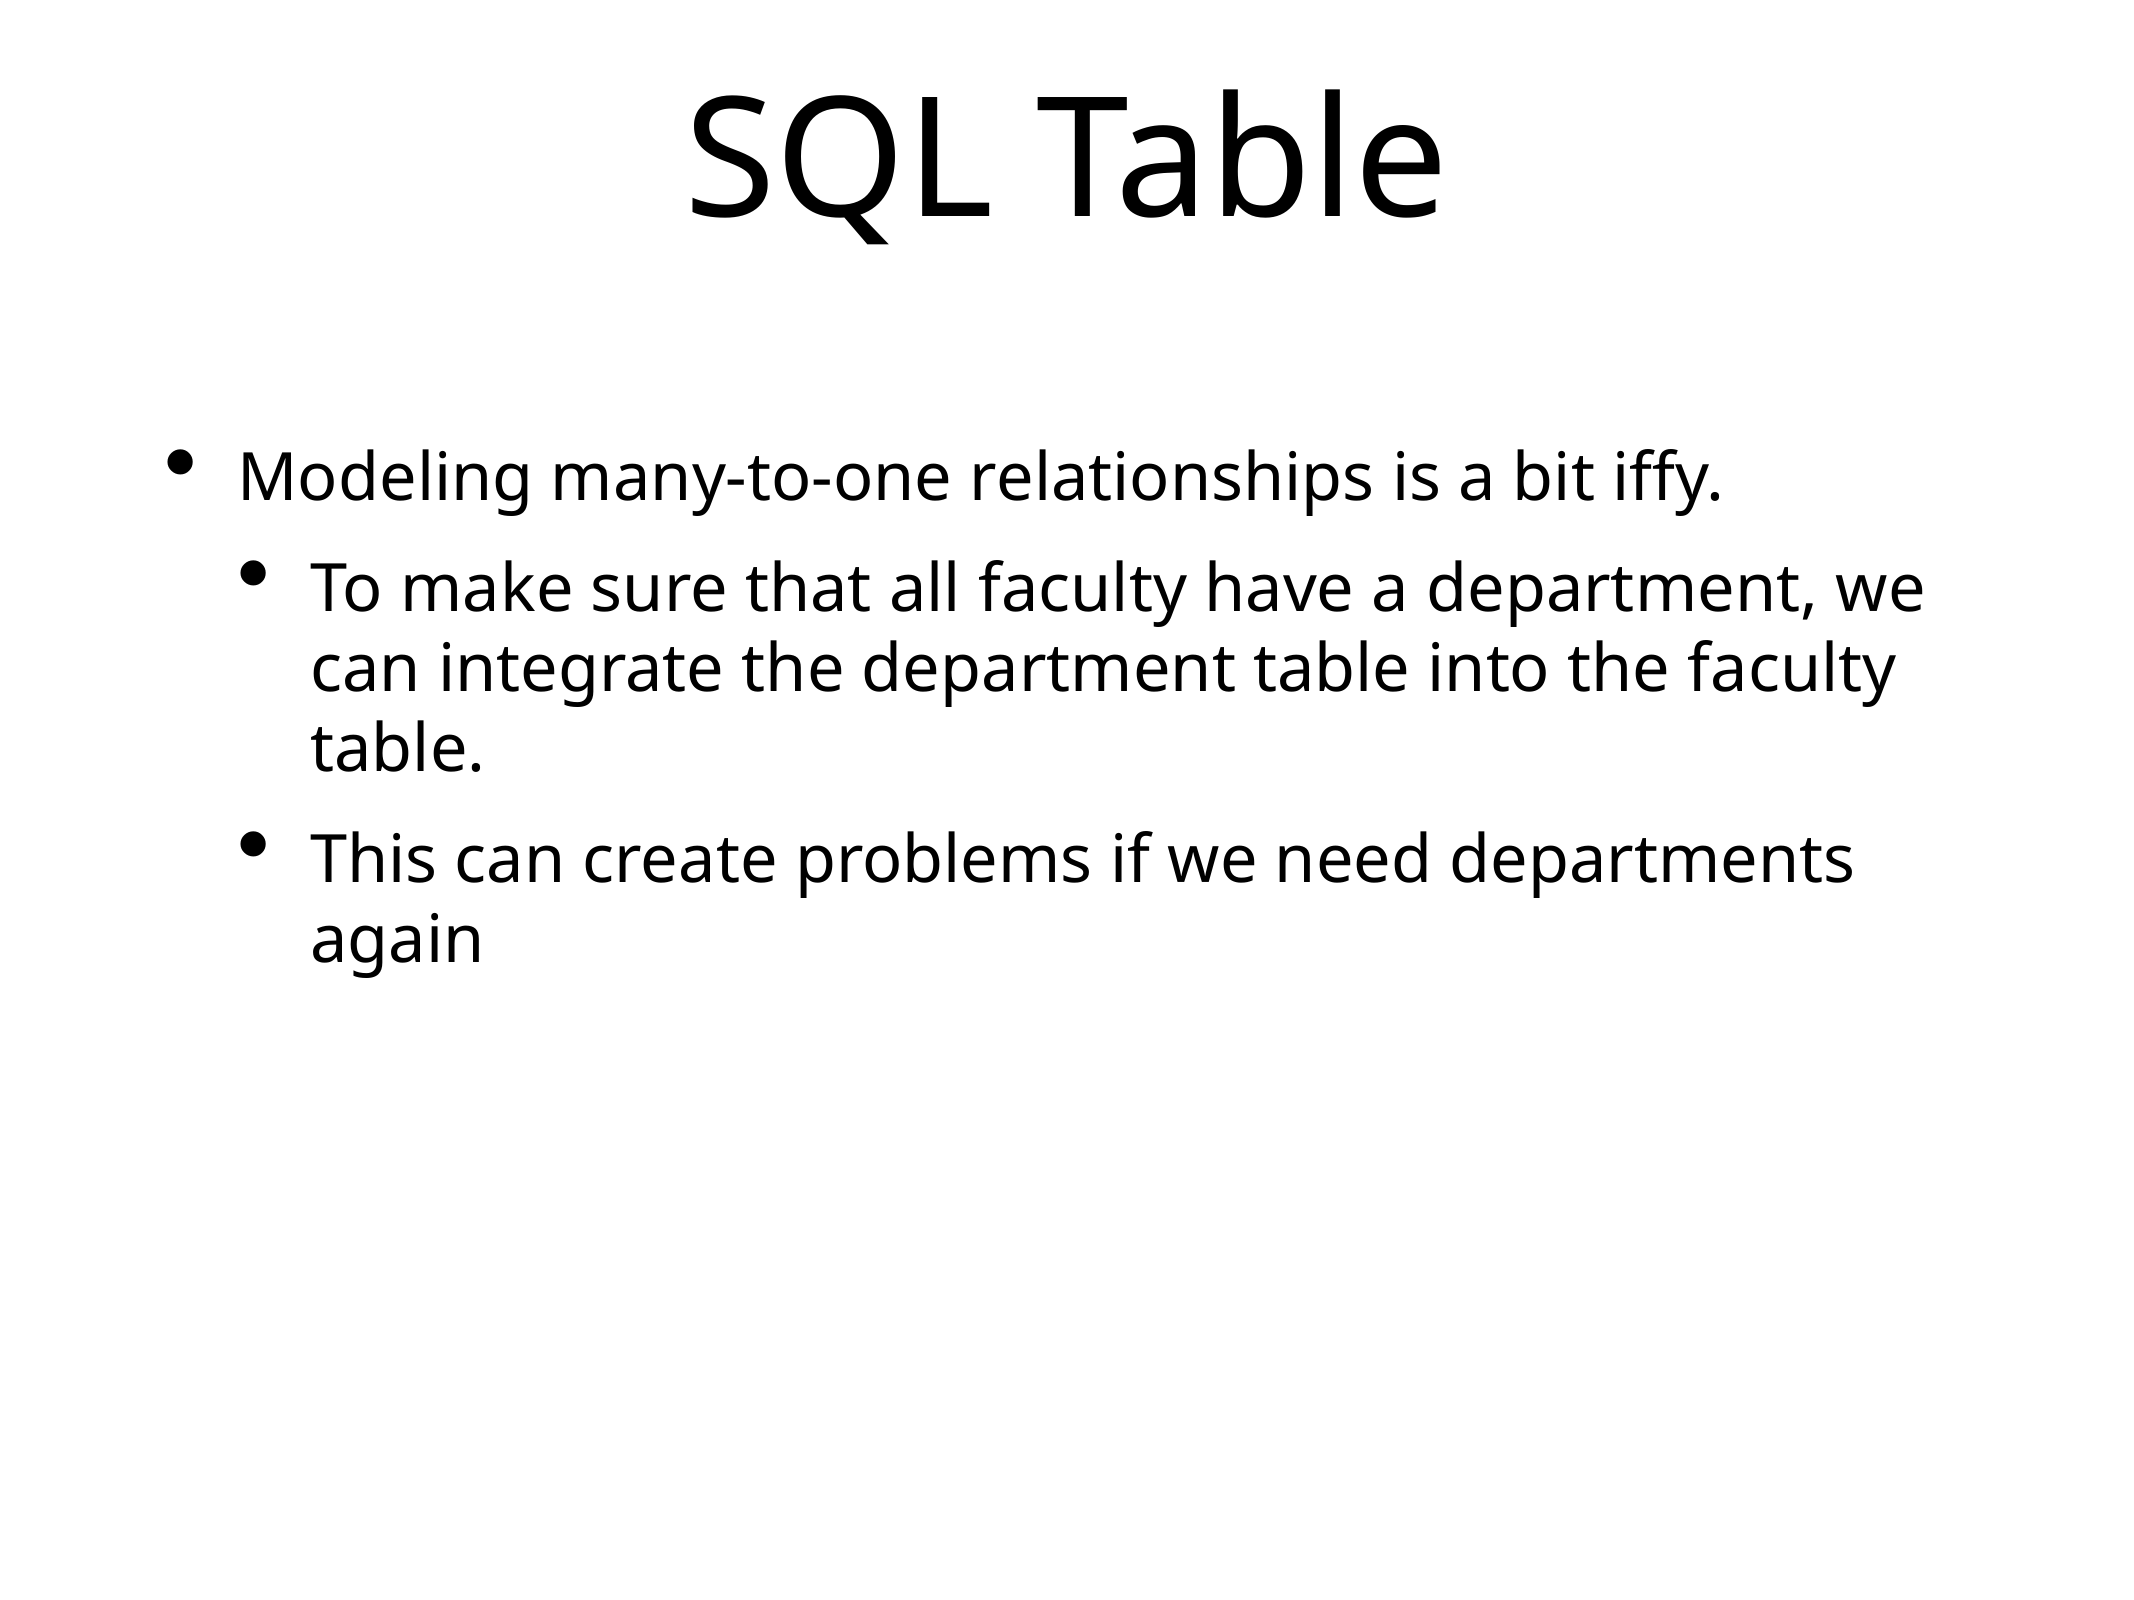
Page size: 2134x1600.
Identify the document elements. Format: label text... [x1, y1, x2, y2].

title SQL Table [155, 41, 1978, 397]
list Modeling many-to-one relationships is a bit iffy. To make sure that all faculty have a department, we can integrate the department table into the faculty table. This can create problems if we need departments again [155, 424, 1978, 1457]
